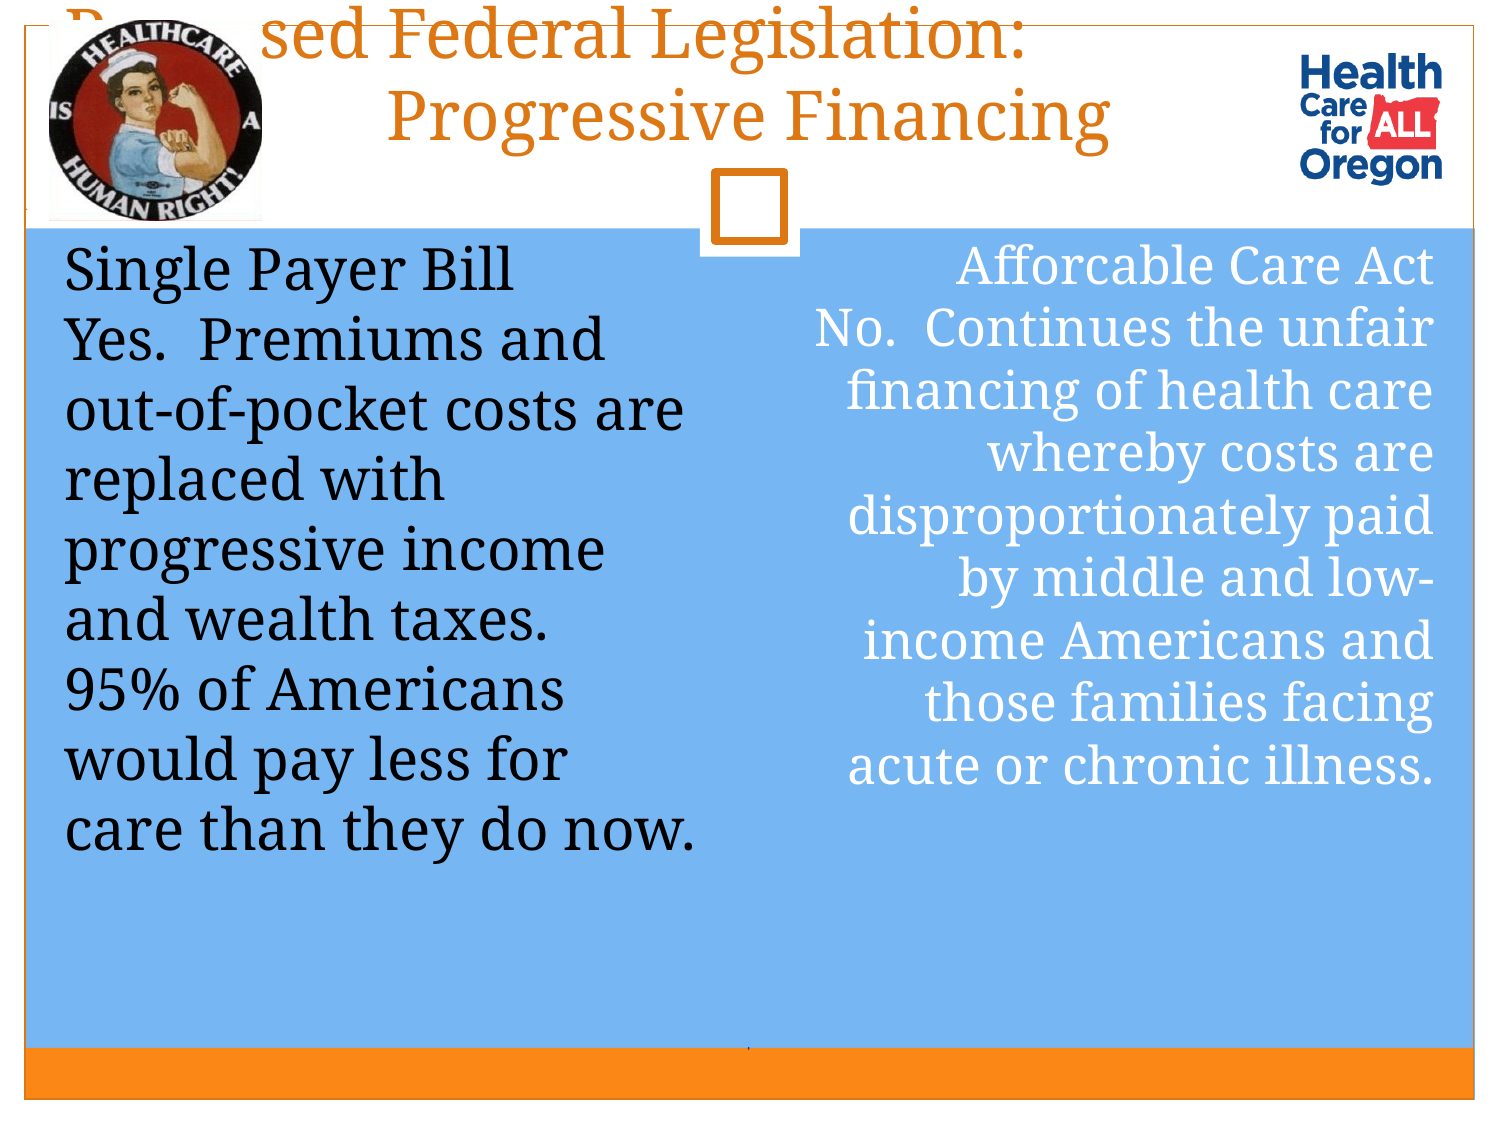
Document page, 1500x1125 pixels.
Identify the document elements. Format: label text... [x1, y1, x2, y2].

text_box Afforcable Care Act No. Continues the unfair financing of health care whereby costs are disproportionately paid by middle and low-income Americans and those families facing acute or chronic illness. [787, 224, 1450, 993]
text_box Proposed Federal Legislation: Progressive Financing [266, 37, 1450, 162]
picture [1296, 49, 1445, 188]
text_box Single Payer Bill Yes. Premiums and out-of-pocket costs are replaced with progressive income and wealth taxes. 95% of Americans would pay less for care than they do now. [49, 224, 712, 993]
picture [49, 19, 262, 221]
